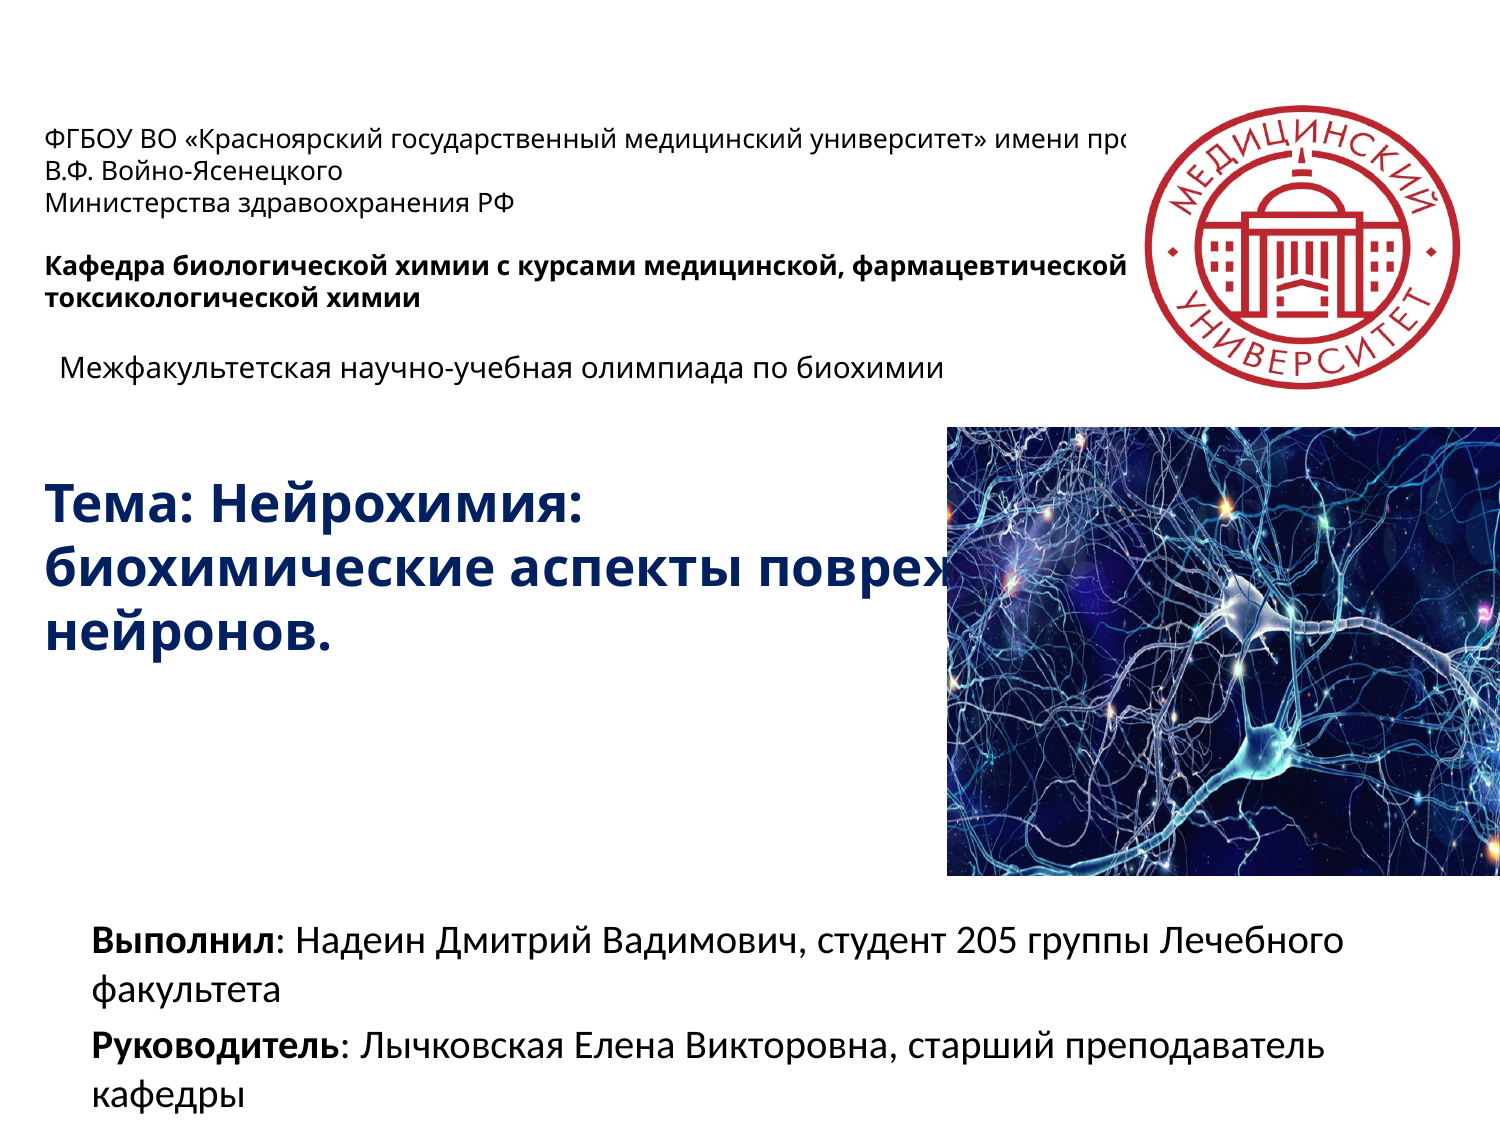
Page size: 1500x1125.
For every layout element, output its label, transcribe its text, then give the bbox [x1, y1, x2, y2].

picture [1125, 89, 1478, 405]
picture [947, 427, 1500, 876]
subtitle Выполнил: Надеин Дмитрий Вадимович, студент 205 группы Лечебного факультета Руководитель: Лычковская Елена Викторовна, старший преподаватель кафедры [76, 905, 1500, 1125]
title ФГБОУ ВО «Красноярский государственный медицинский университет» имени профессора В.Ф. Войно-Ясенецкого Министерства здравоохранения РФ Кафедра биологической химии с курсами медицинской, фармацевтической и токсикологической химии Межфакультетская научно-учебная олимпиада по биохимии Тема: Нейрохимия: биохимические аспекты повреждения нейронов. [29, 113, 1305, 669]
